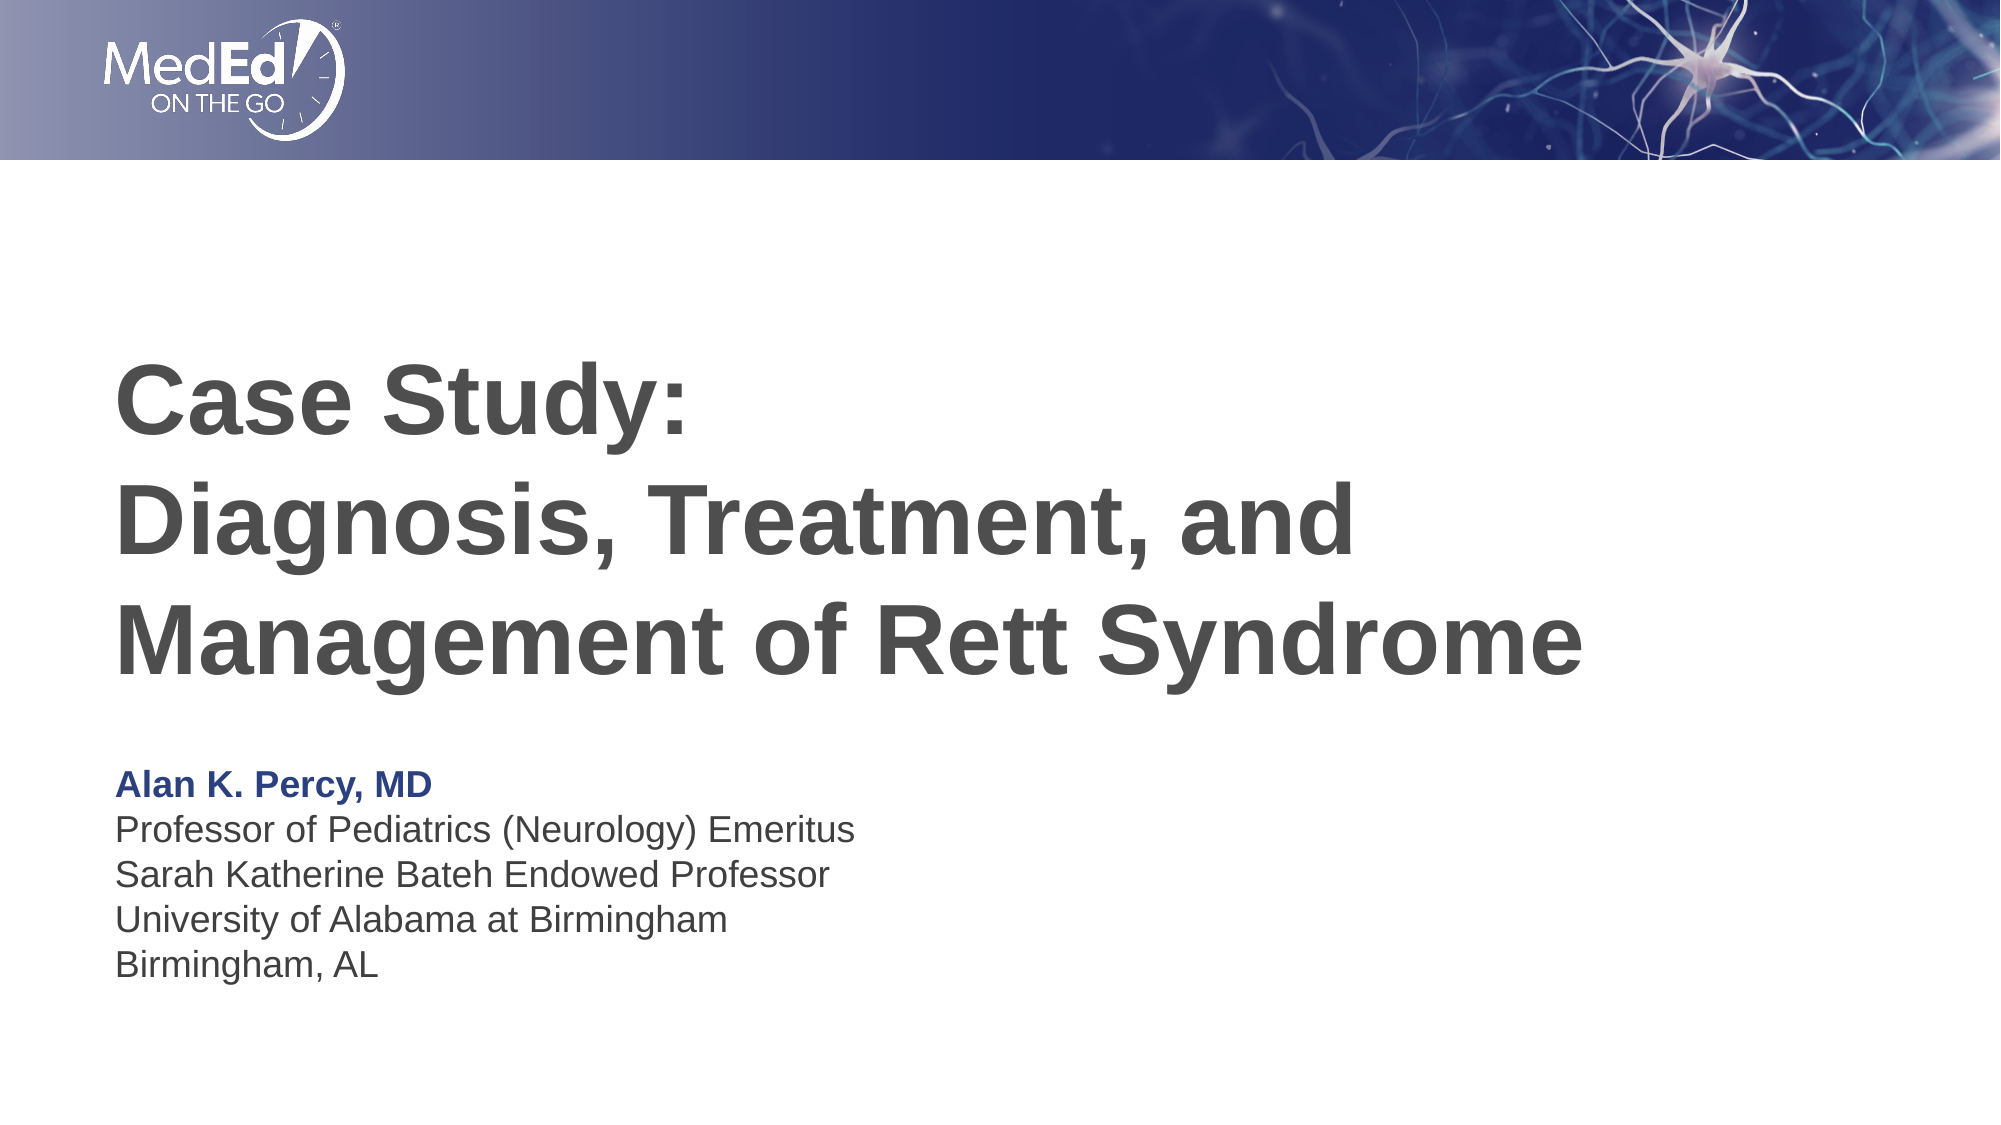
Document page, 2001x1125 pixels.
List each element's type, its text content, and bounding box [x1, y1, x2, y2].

list Alan K. Percy, MD Professor of Pediatrics (Neurology) Emeritus Sarah Katherine Bateh Endowed Professor University of Alabama at Birmingham Birmingham, AL [99, 752, 1825, 999]
title Case Study: Diagnosis, Treatment, and Management of Rett Syndrome [99, 280, 1825, 749]
picture [0, 0, 2000, 160]
